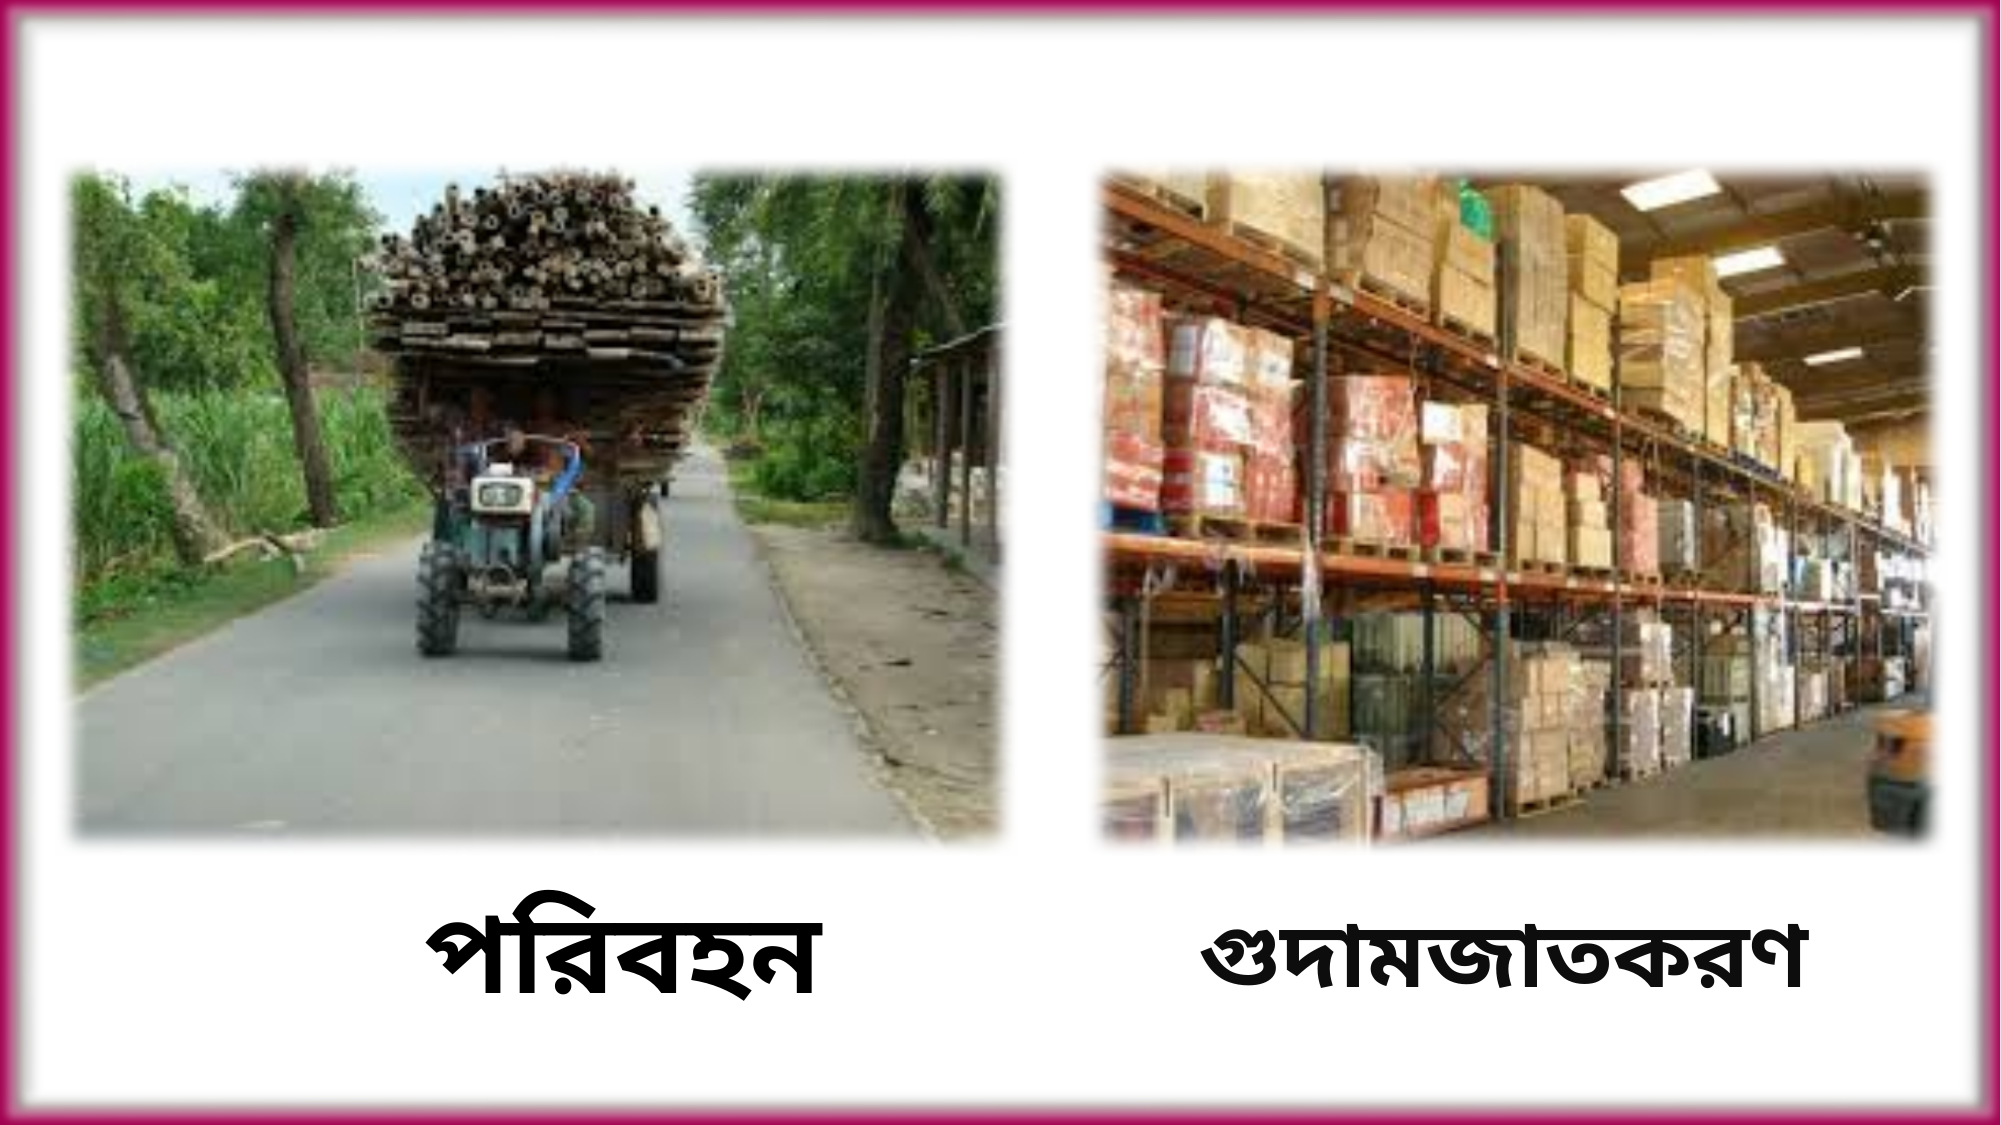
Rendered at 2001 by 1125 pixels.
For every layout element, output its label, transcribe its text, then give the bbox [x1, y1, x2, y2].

picture [0, 0, 2001, 1125]
text_box পরিবহন [370, 873, 1038, 1024]
text_box গুদামজাতকরণ [1184, 888, 1892, 1014]
